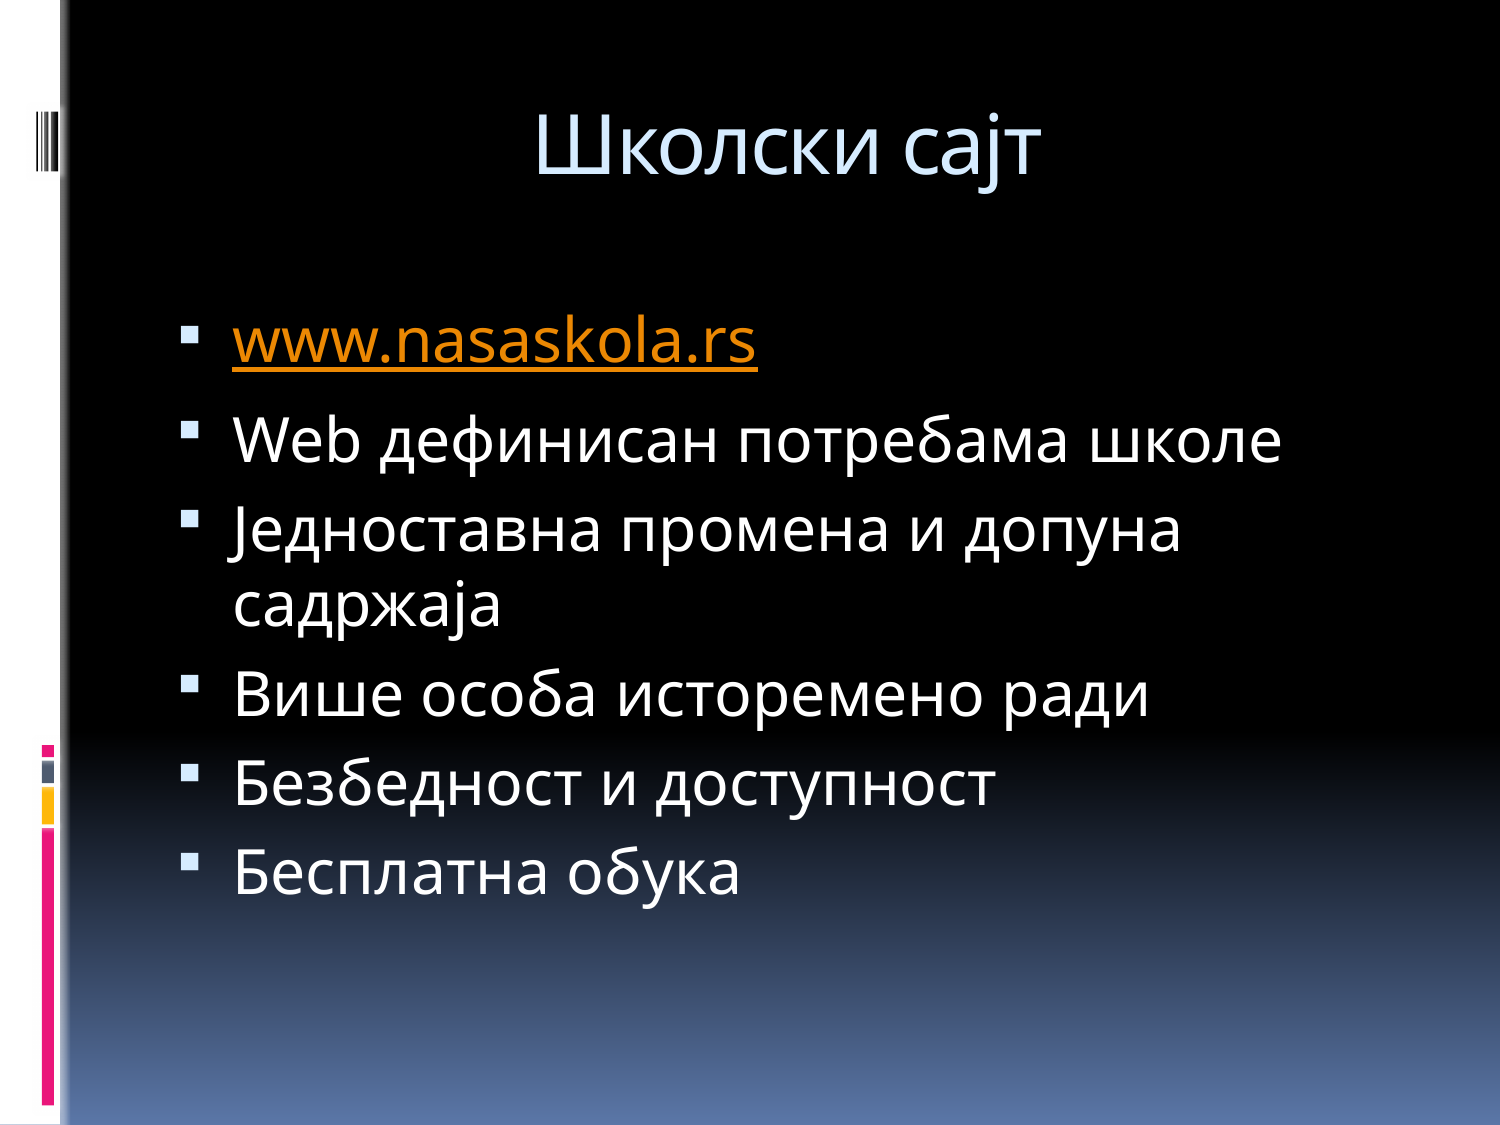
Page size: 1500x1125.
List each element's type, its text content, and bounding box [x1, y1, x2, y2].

title Школски сајт [150, 83, 1425, 234]
list www.nasaskola.rs Web дефинисан потребама школе Једноставна промена и допуна садржаја Више особа исторемено ради Безбедност и доступност Бесплатна обука [150, 292, 1425, 1043]
